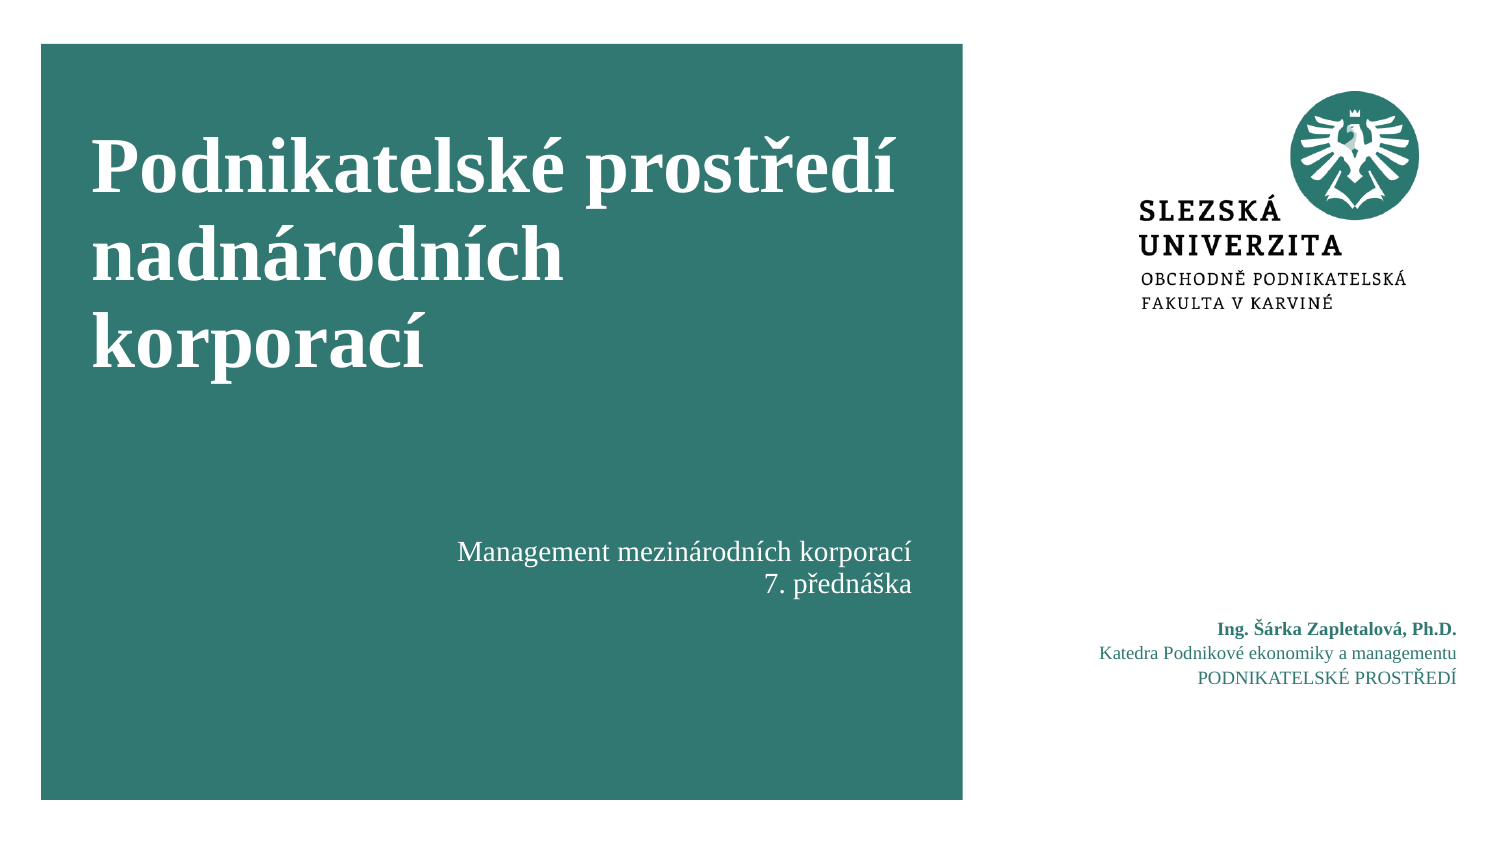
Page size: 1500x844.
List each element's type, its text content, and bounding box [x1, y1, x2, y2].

title Podnikatelské prostředí nadnárodních korporací [76, 114, 916, 470]
text_box Ing. Šárka Zapletalová, Ph.D. Katedra Podnikové ekonomiky a managementu PODNIKATELSKÉ PROSTŘEDÍ [1080, 610, 1472, 800]
text_box [39, 42, 965, 802]
subtitle Management mezinárodních korporací 7. přednáška [289, 528, 928, 753]
picture [1139, 90, 1419, 309]
